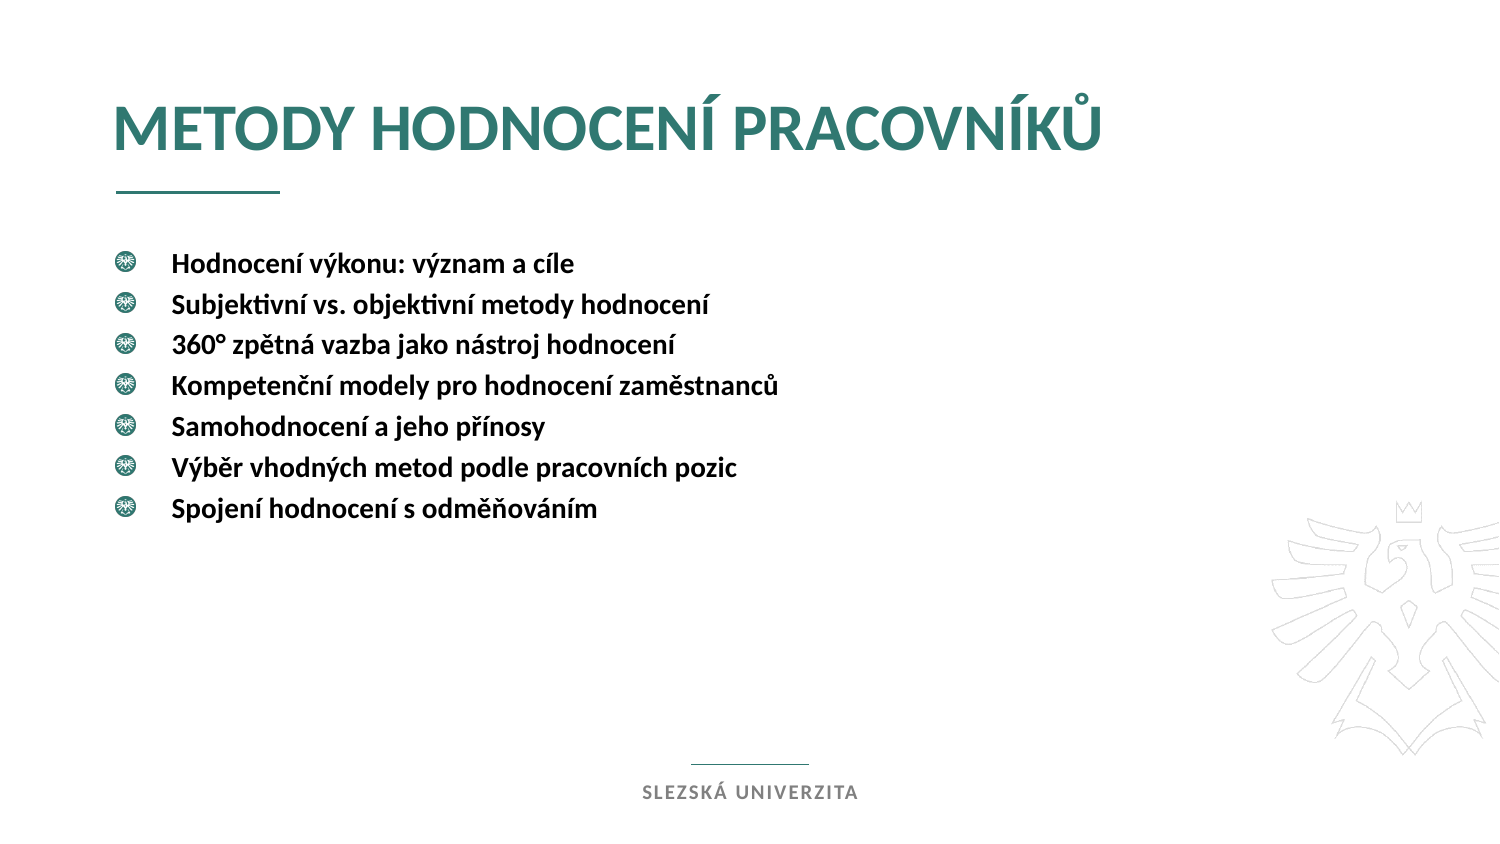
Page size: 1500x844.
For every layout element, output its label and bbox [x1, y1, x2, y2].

picture [0, 0, 1500, 792]
text_box [623, 764, 877, 812]
